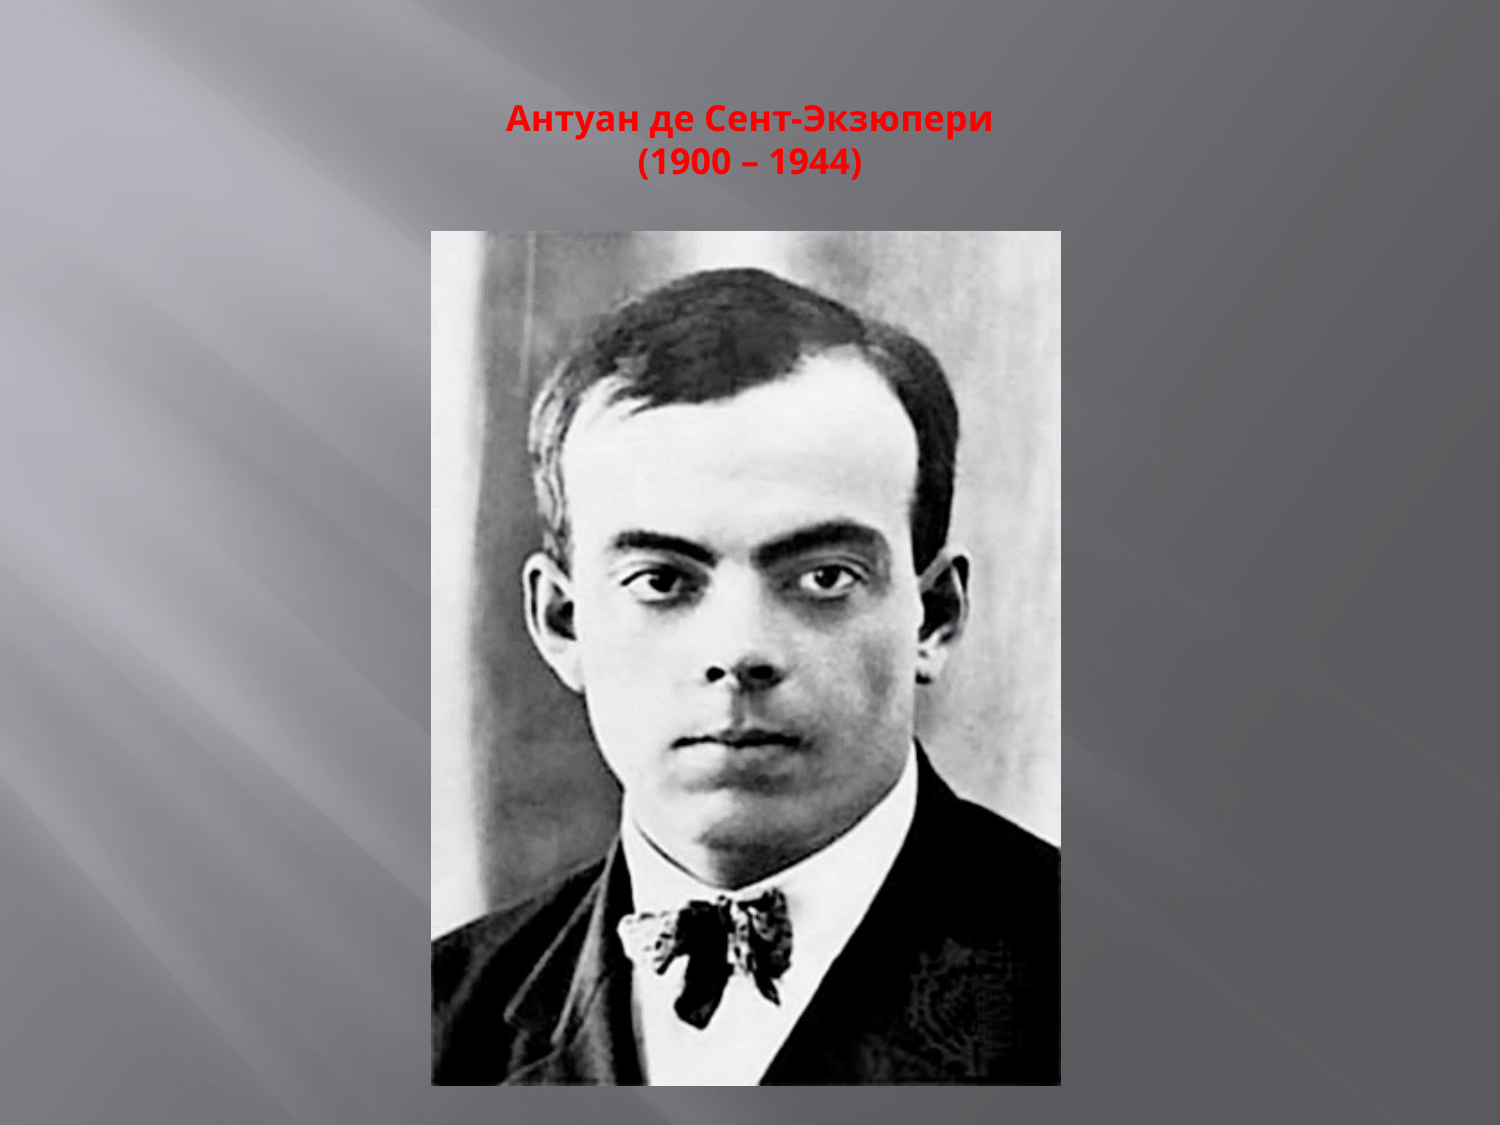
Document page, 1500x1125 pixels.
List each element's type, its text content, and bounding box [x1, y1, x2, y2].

picture [430, 231, 1061, 1086]
title Антуан де Сент-Экзюпери (1900 – 1944) [75, 45, 1425, 233]
